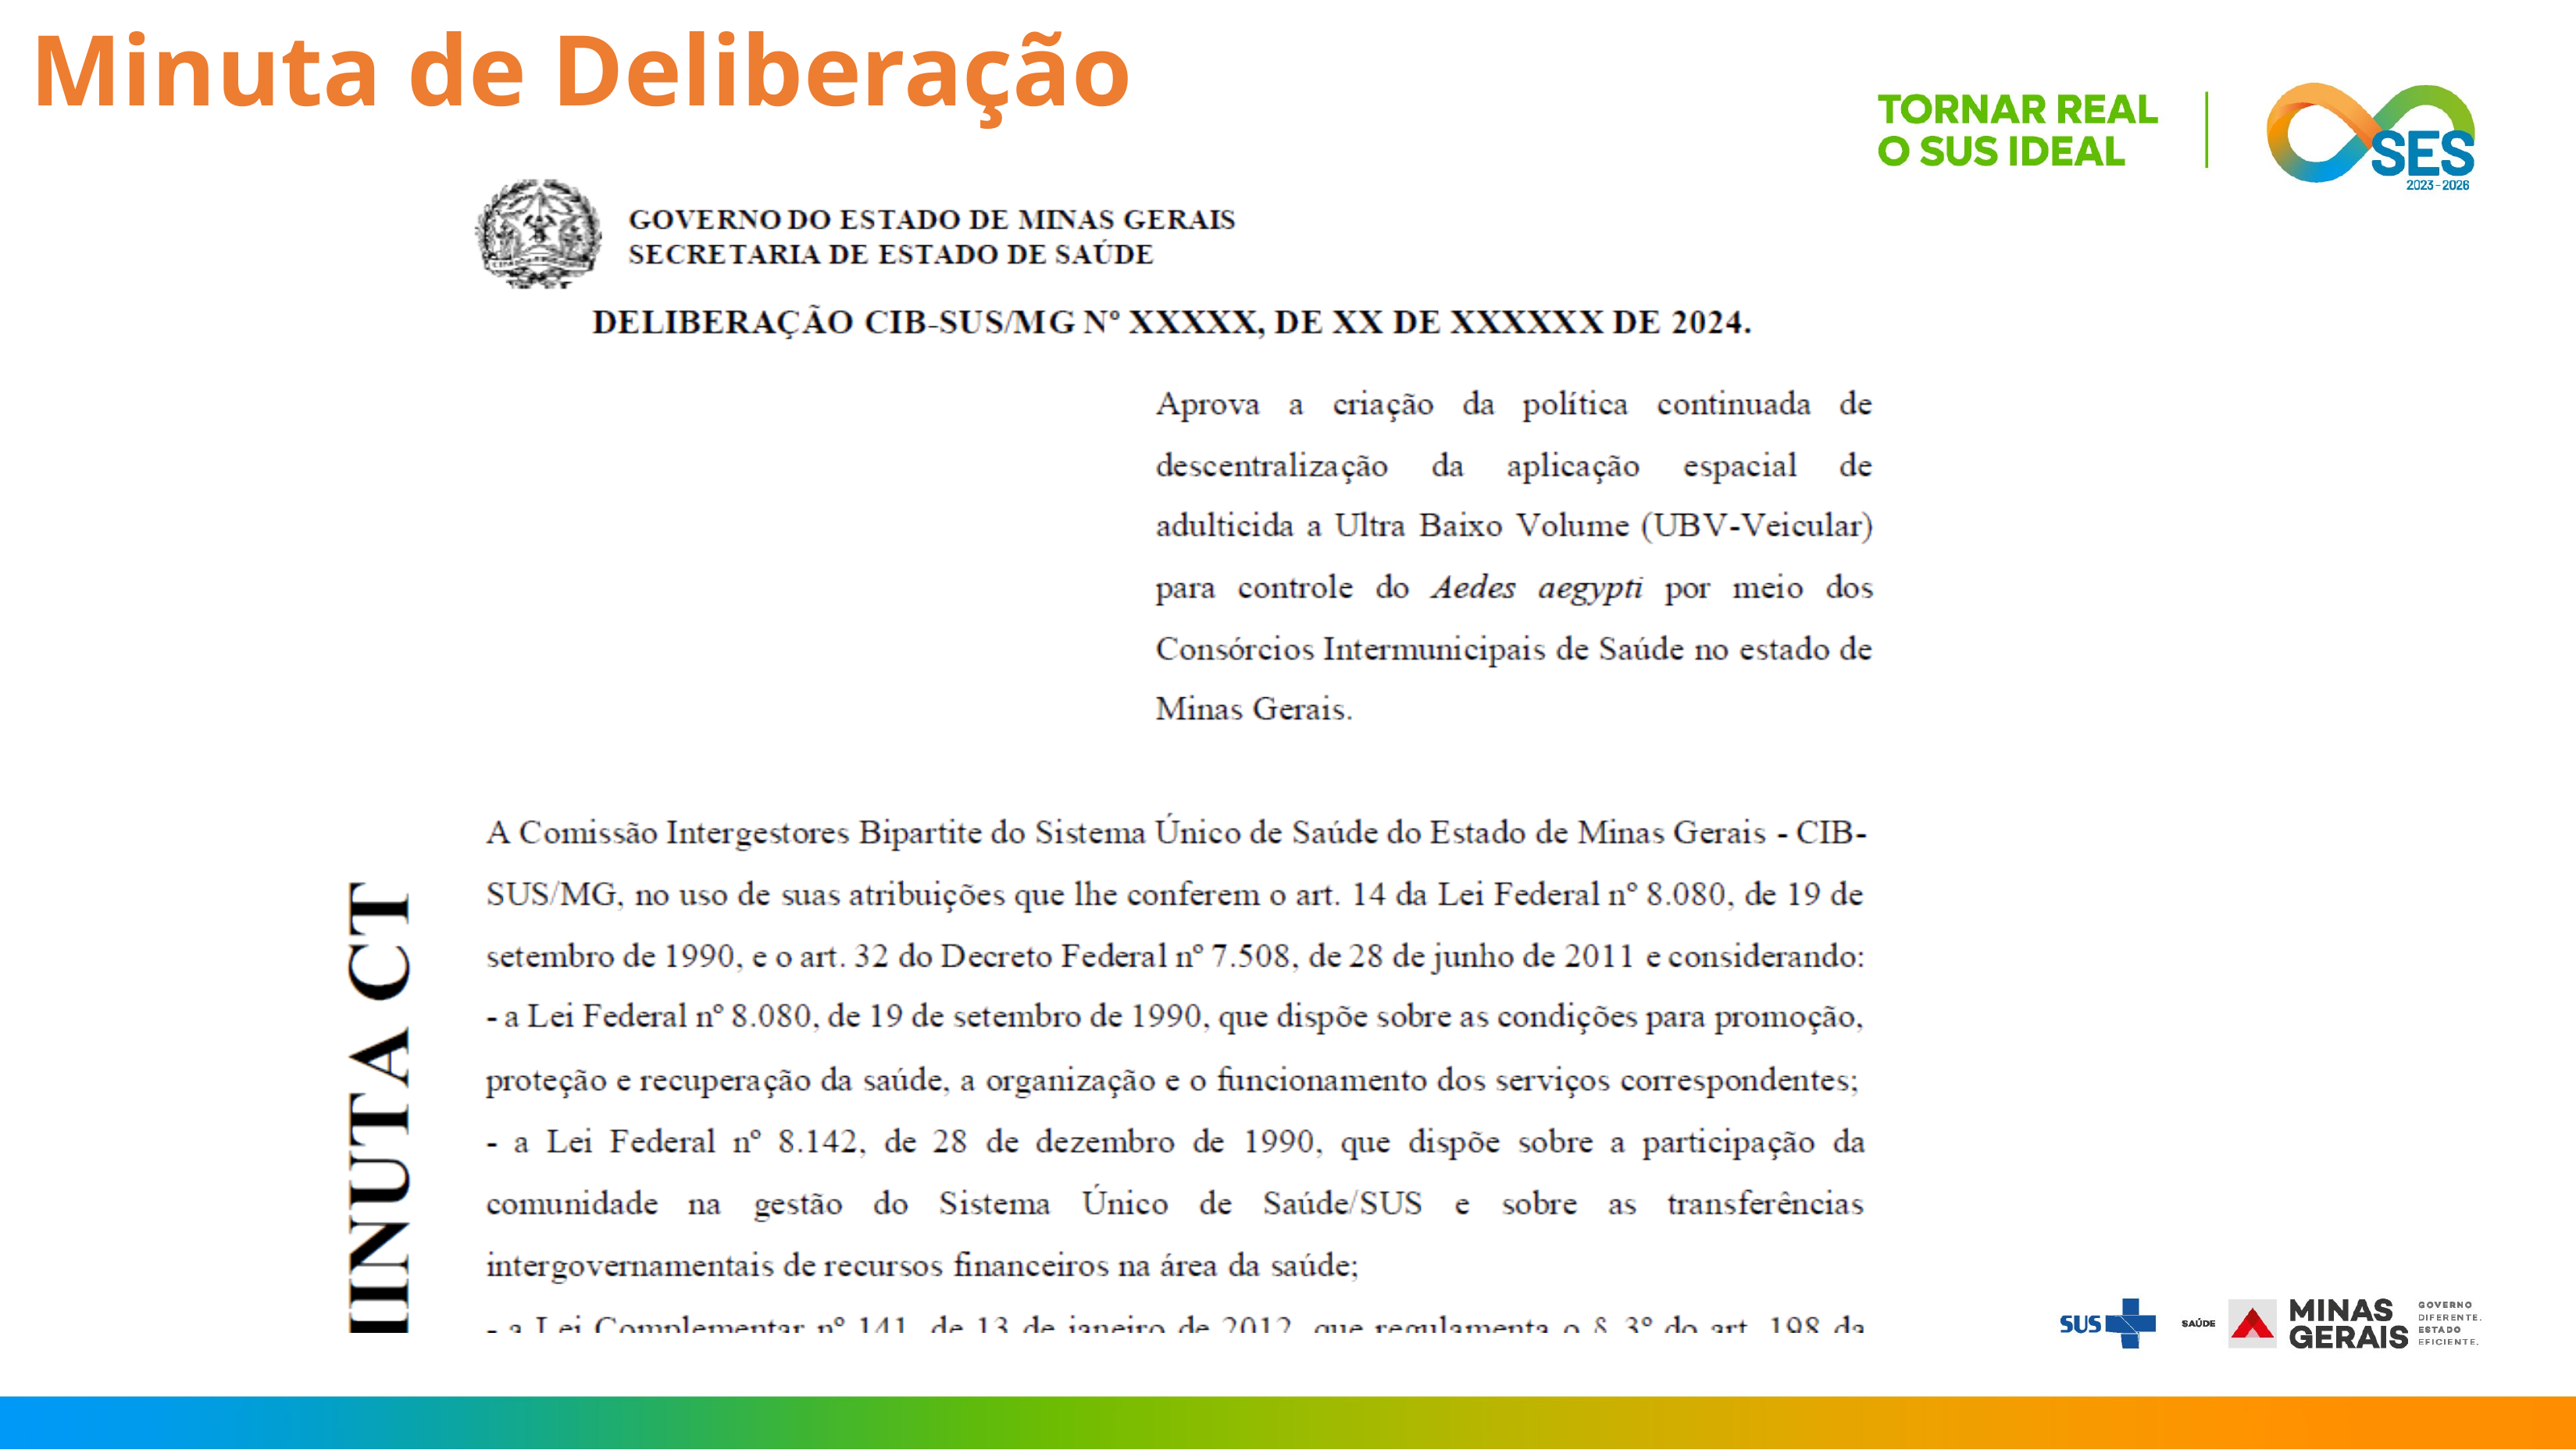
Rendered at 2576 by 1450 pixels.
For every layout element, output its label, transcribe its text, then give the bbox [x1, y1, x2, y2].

picture [0, 80, 2576, 1449]
text_box Minuta de Deliberação [18, 2, 1962, 131]
